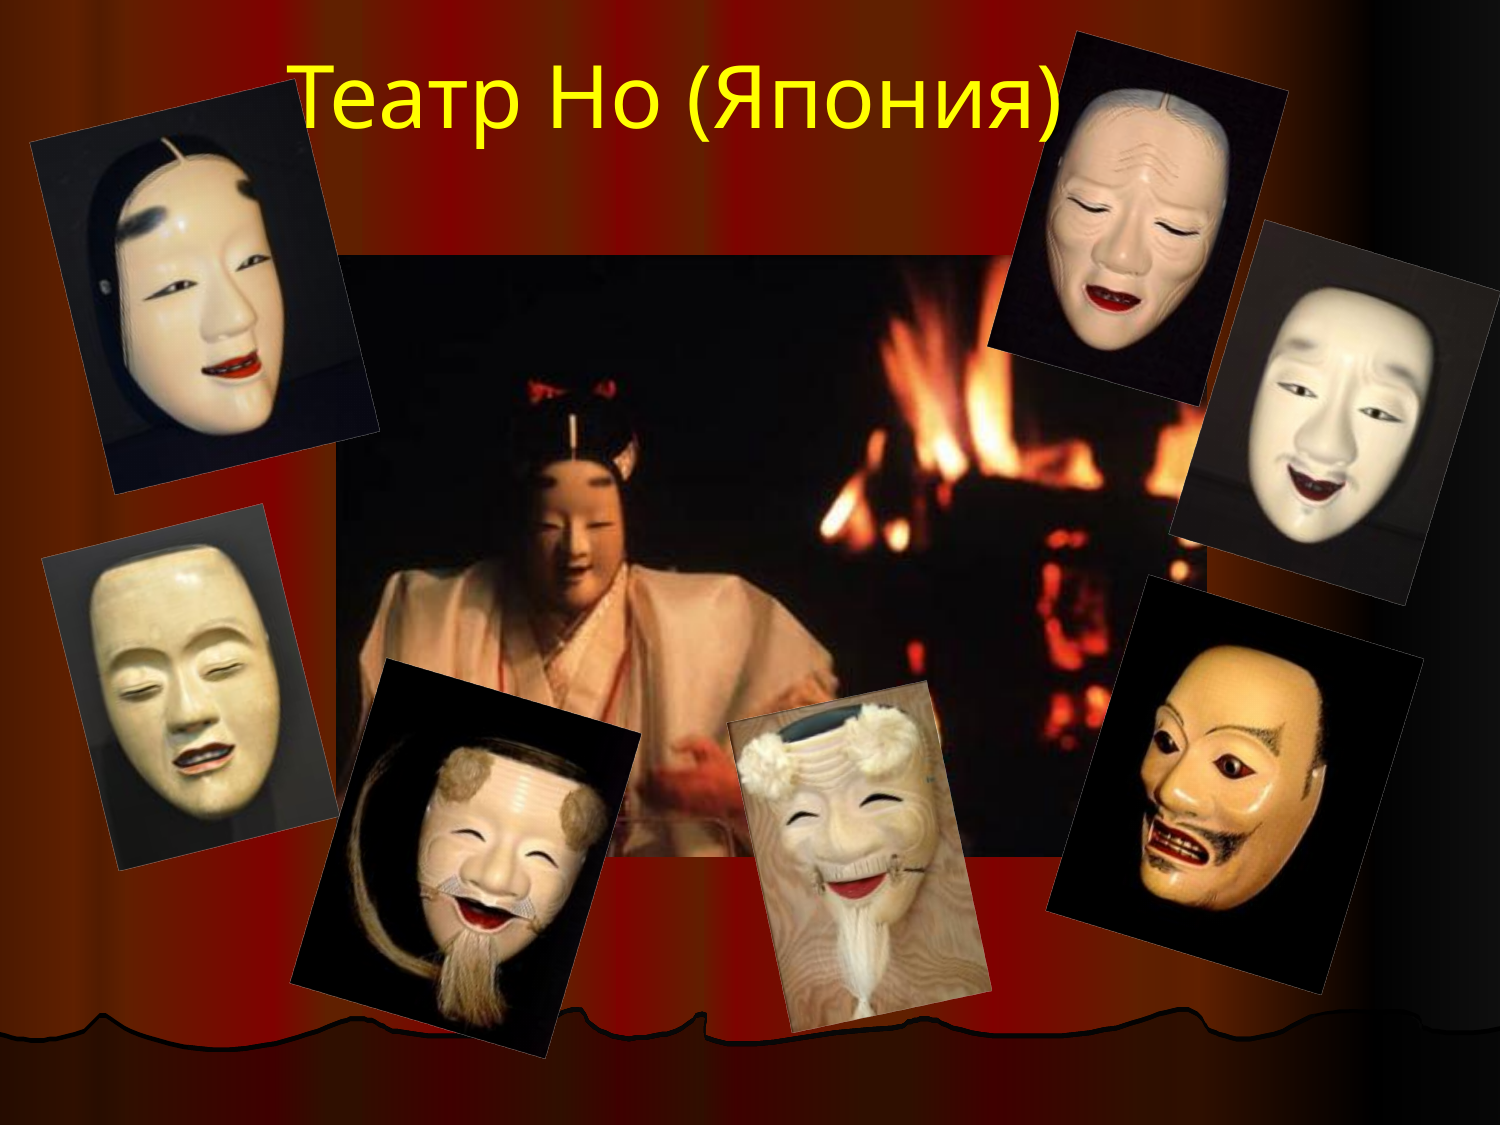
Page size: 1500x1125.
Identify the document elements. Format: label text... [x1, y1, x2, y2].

picture [41, 54, 1500, 1058]
title Театр Но (Япония) [0, 0, 1351, 188]
